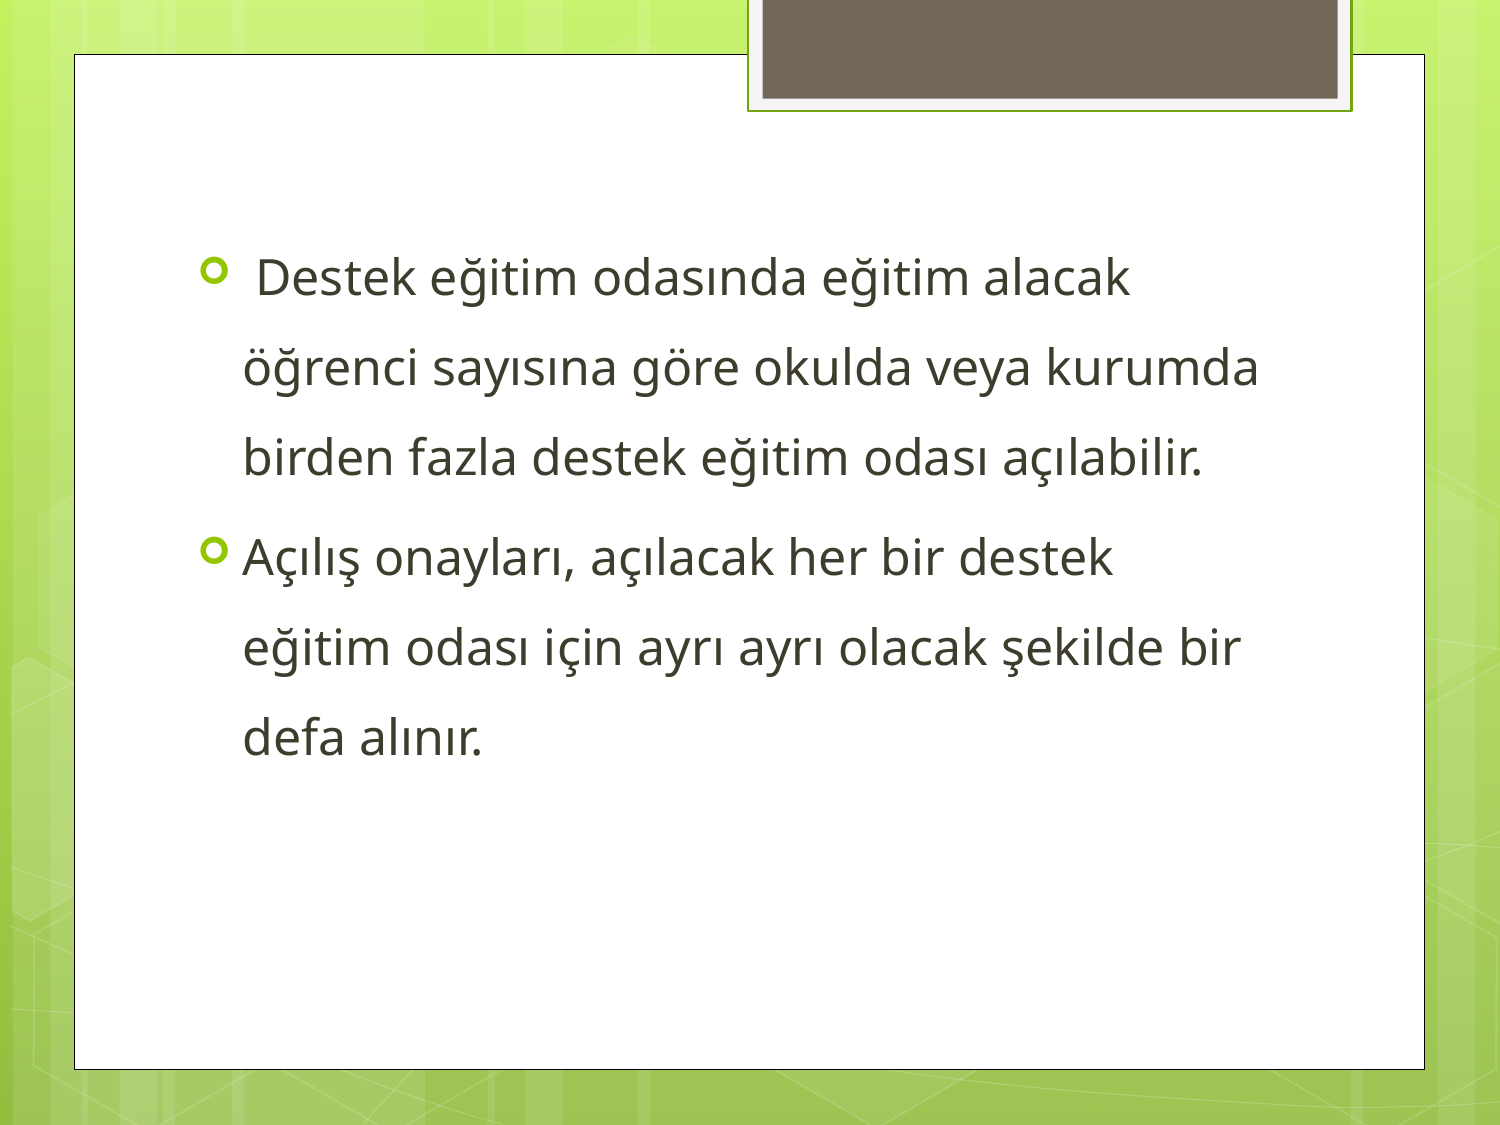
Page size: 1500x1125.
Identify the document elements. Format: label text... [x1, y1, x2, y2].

list Destek eğitim odasında eğitim alacak öğrenci sayısına göre okulda veya kurumda birden fazla destek eğitim odası açılabilir. Açılış onayları, açılacak her bir destek eğitim odası için ayrı ayrı olacak şekilde bir defa alınır. [171, 208, 1283, 957]
